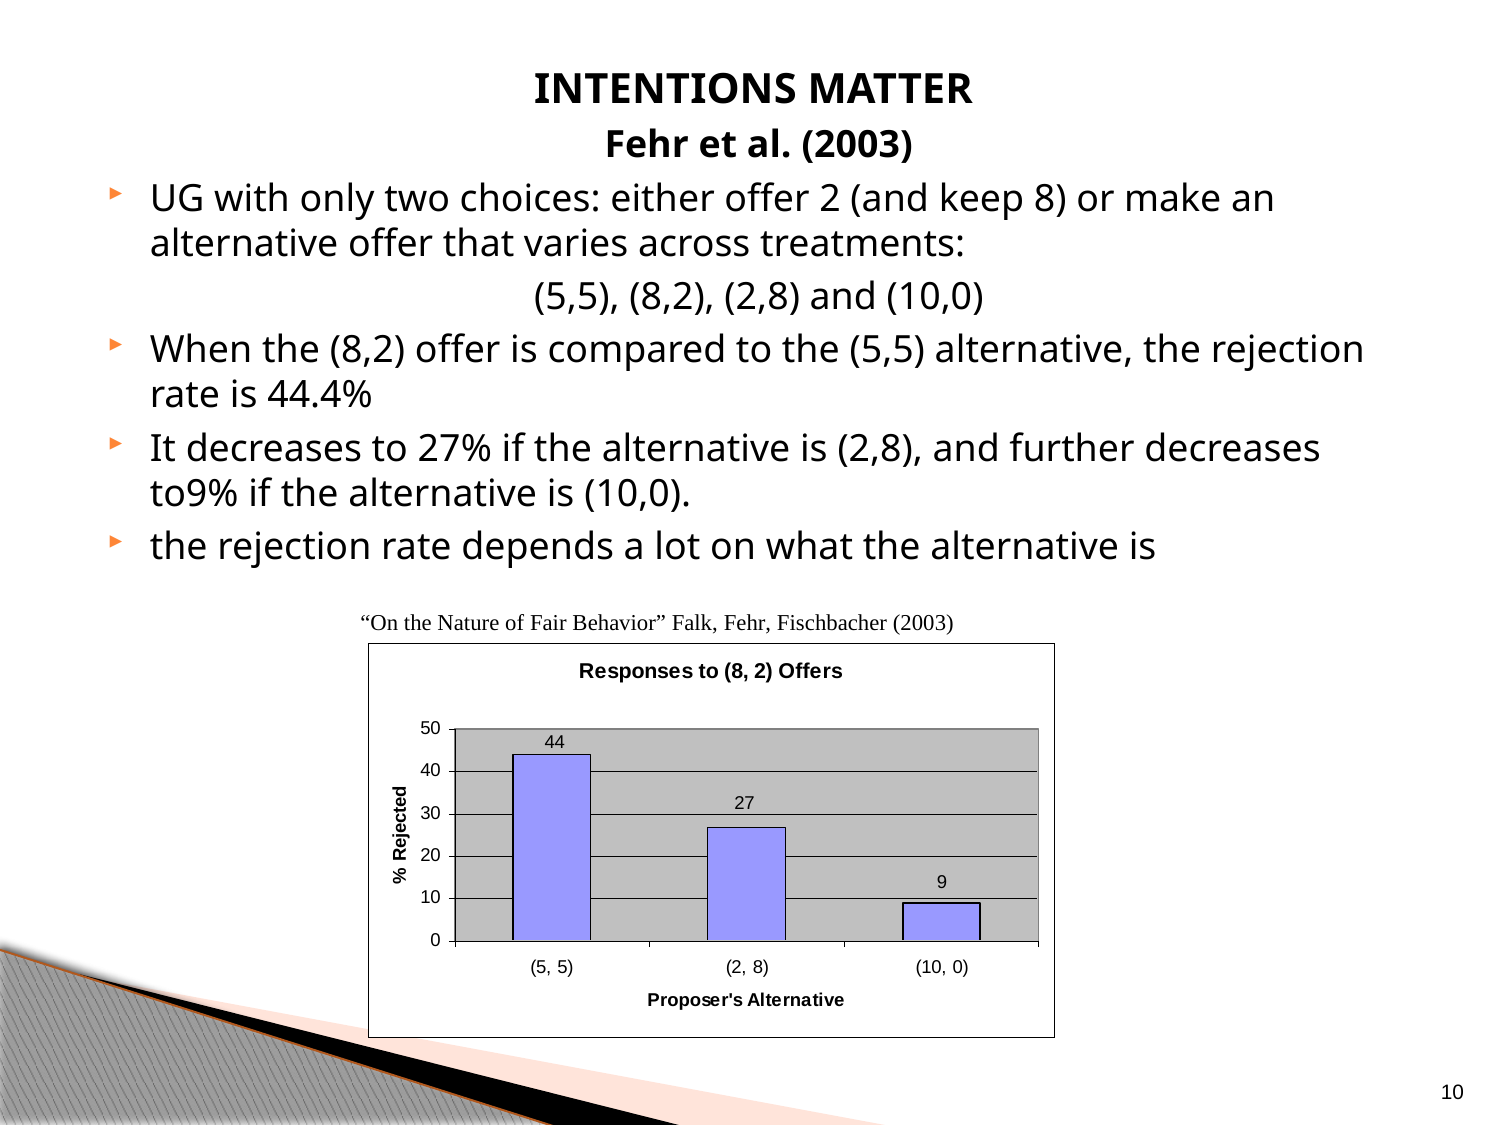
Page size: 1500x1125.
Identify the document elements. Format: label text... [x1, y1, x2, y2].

slide_number 10 [1418, 1051, 1479, 1112]
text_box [360, 557, 1182, 1125]
list Intentions matter Fehr et al. (2003) UG with only two choices: either offer 2 (and keep 8) or make an alternative offer that varies across treatments: (5,5), (8,2), (2,8) and (10,0) When the (8,2) oﬀer is compared to the (5,5) alternative, the rejection rate is 44.4% It decreases to 27% if the alternative is (2,8), and further decreases to9% if the alternative is (10,0). the rejection rate depends a lot on what the alternative is [75, 54, 1425, 986]
